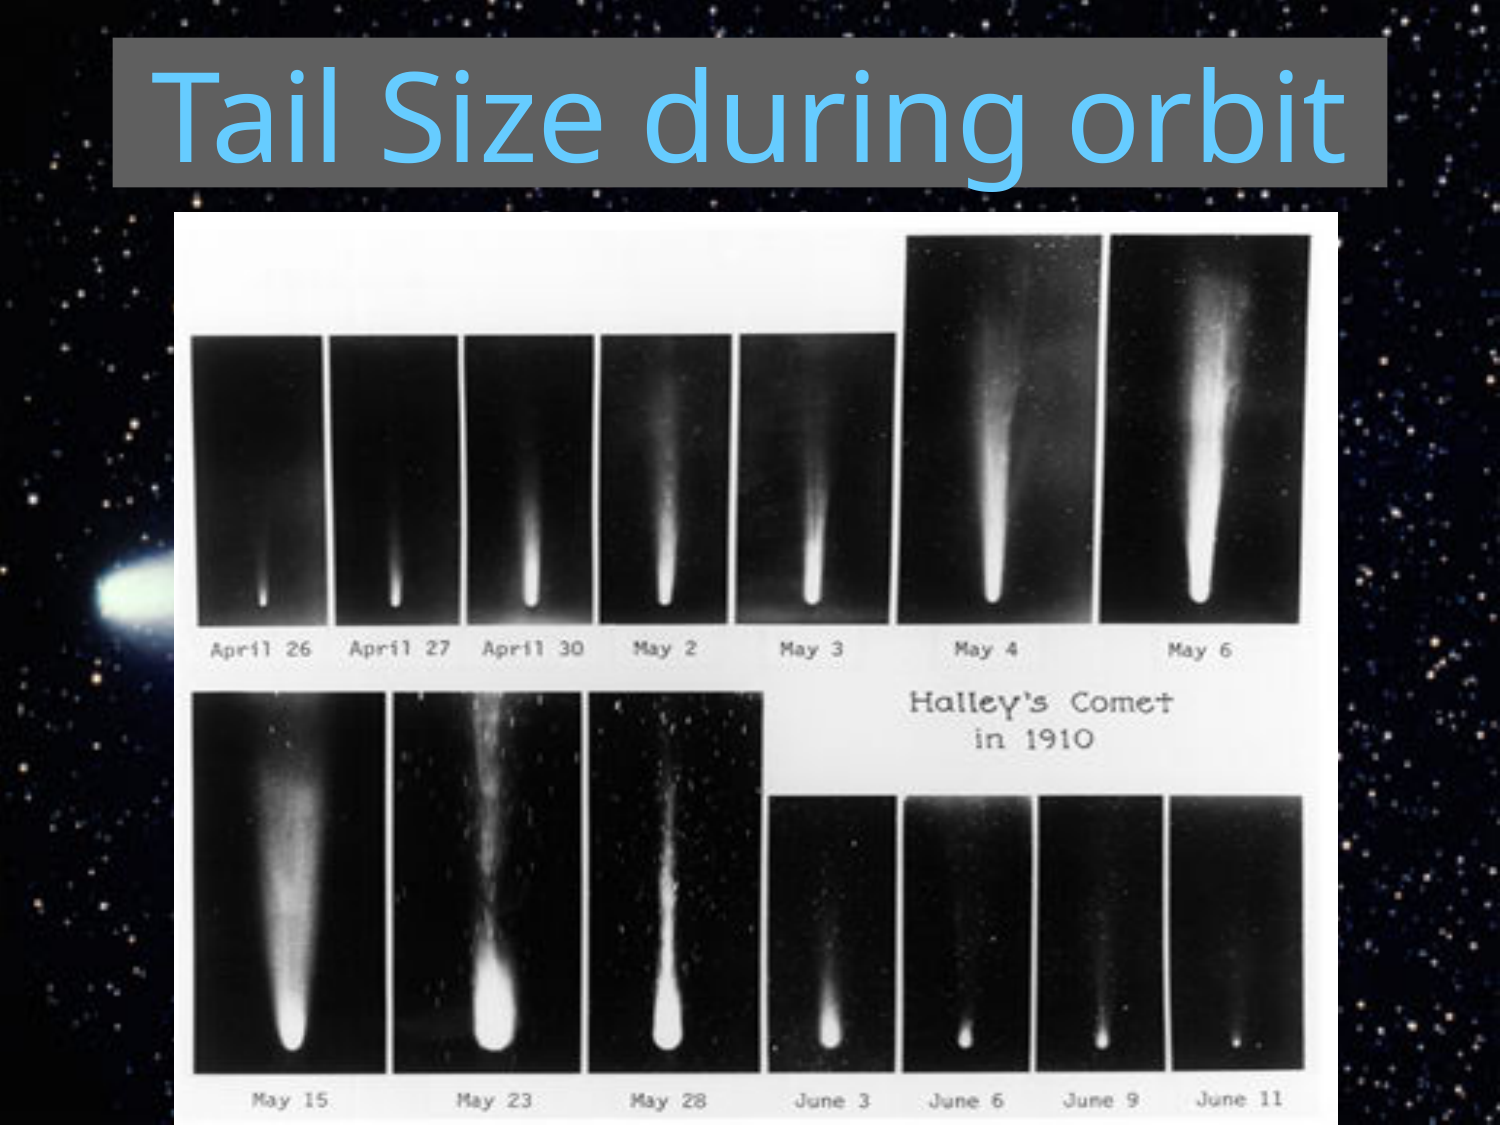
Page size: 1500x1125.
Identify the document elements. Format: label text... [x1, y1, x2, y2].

picture [0, 0, 1500, 1125]
title Tail Size during orbit [112, 37, 1388, 188]
